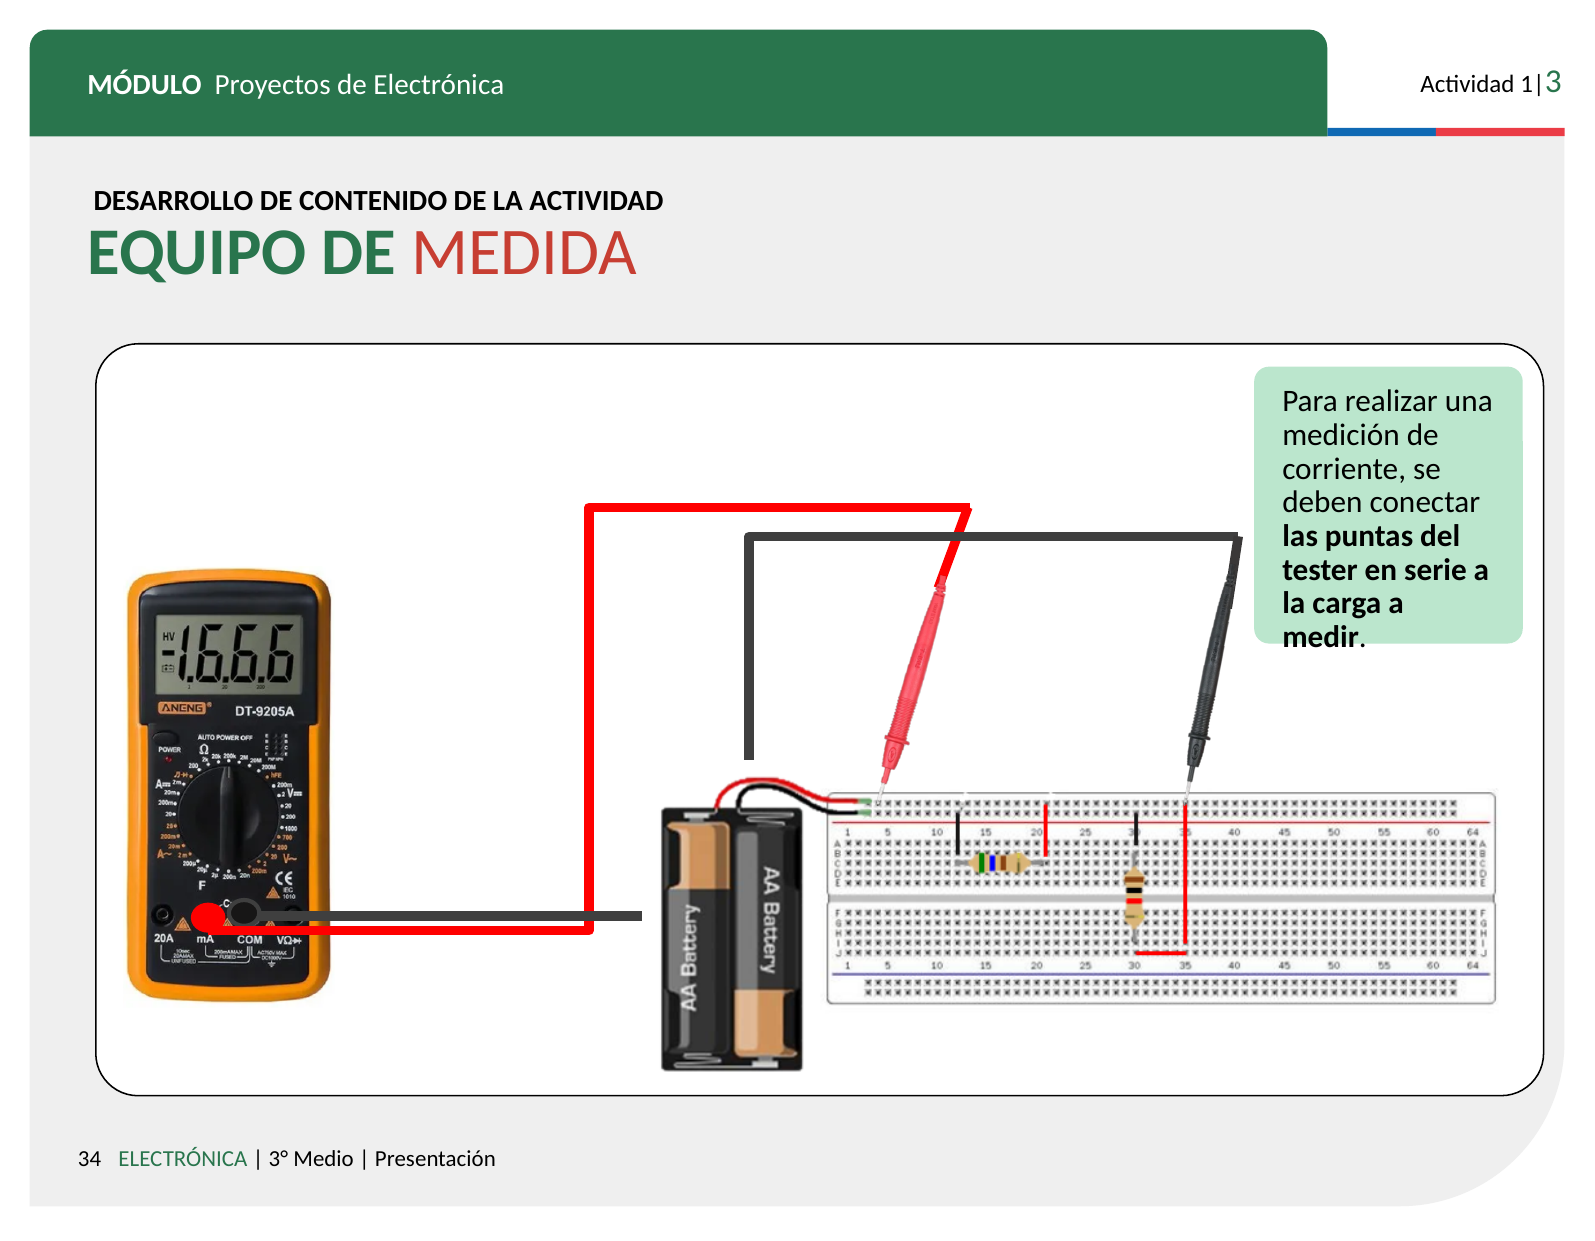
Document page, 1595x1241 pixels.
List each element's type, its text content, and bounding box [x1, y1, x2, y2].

text_box [95, 343, 1544, 1096]
text_box [1254, 366, 1523, 643]
text_box EQUIPO DE MEDIDA [72, 180, 1484, 327]
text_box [122, 506, 1509, 1074]
text_box Para realizar una medición de corriente, se deben conectar las puntas del tester en serie a la carga a medir. [1267, 377, 1509, 506]
text_box DESARROLLO DE CONTENIDO DE LA ACTIVIDAD [78, 203, 850, 229]
